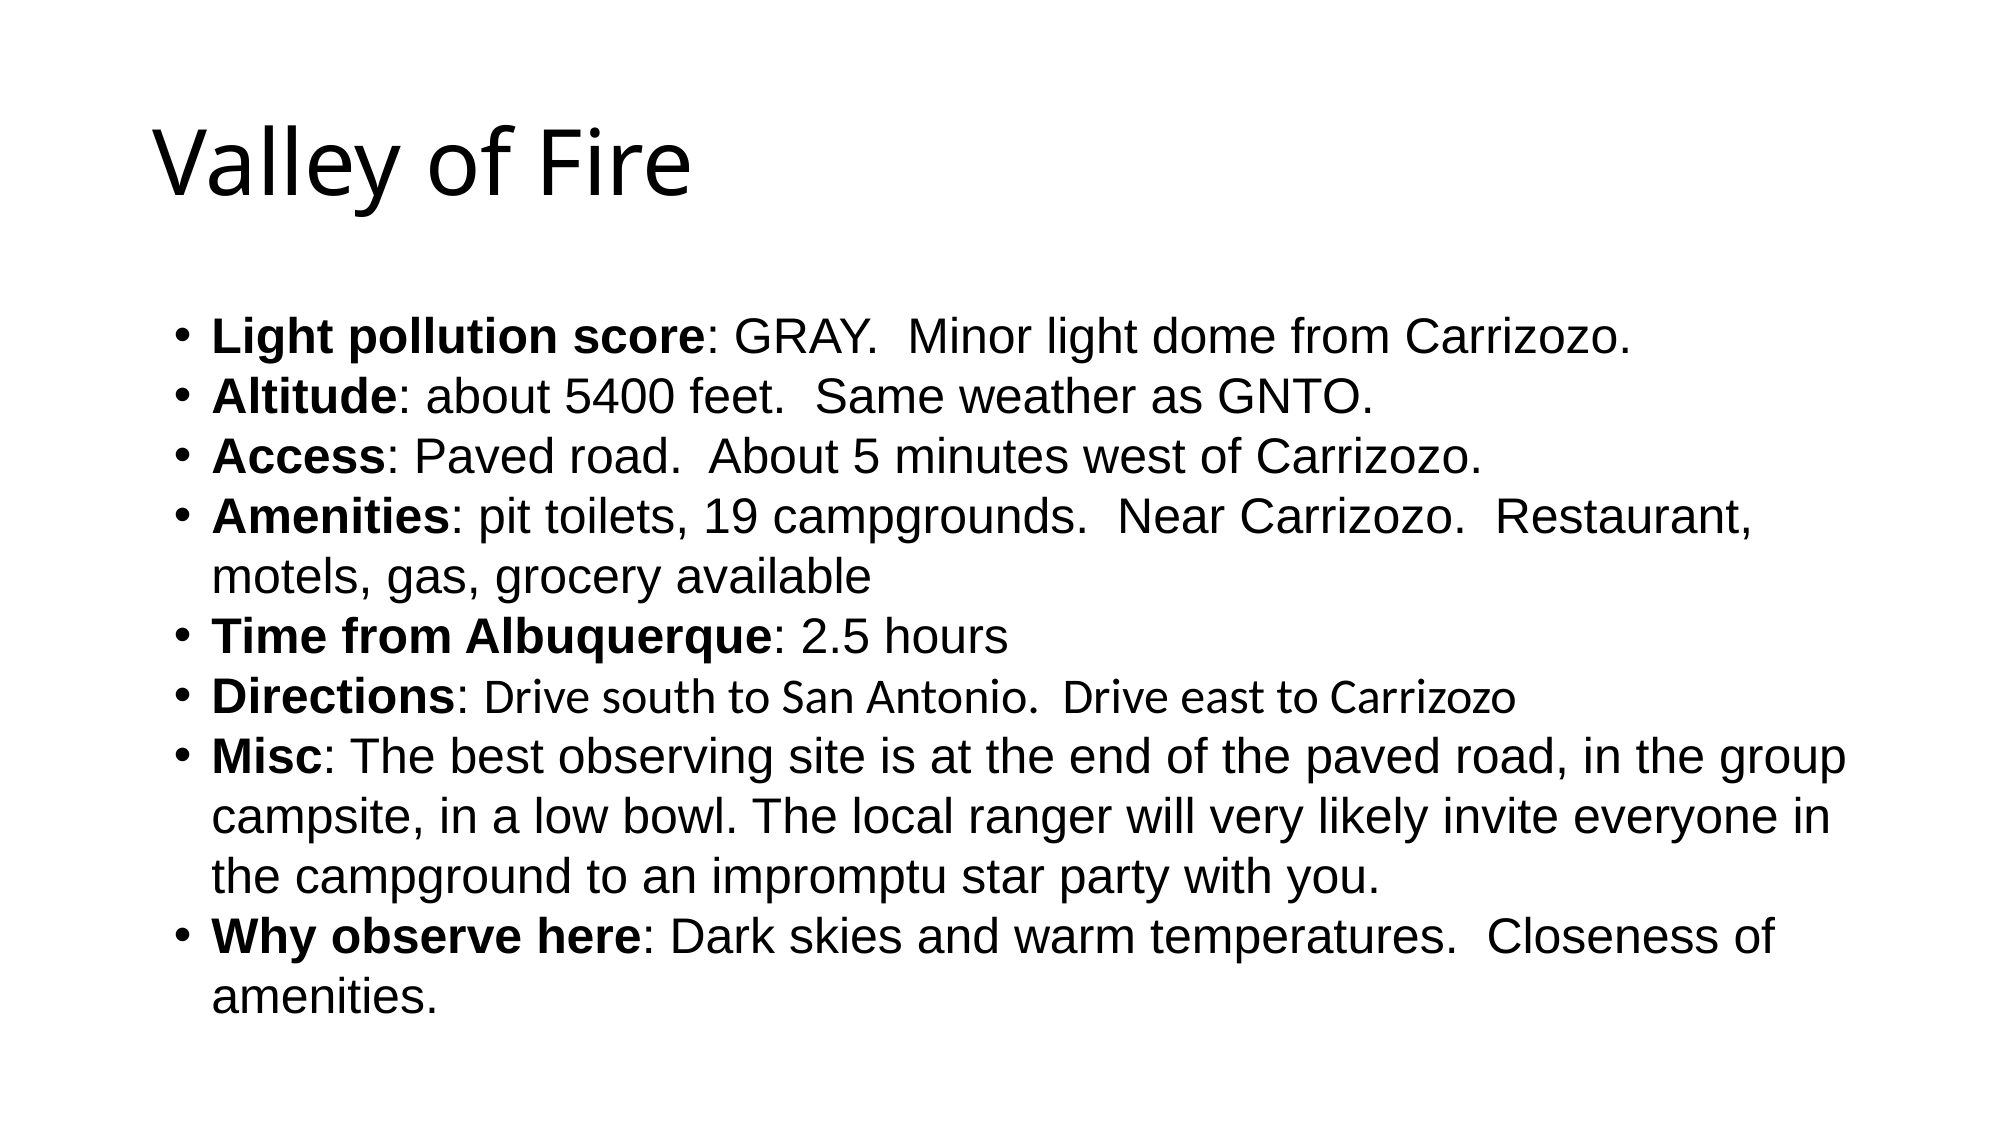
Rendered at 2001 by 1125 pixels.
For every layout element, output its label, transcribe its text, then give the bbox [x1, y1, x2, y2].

title Valley of Fire [137, 56, 1863, 275]
text_box Light pollution score: GRAY. Minor light dome from Carrizozo. Altitude: about 5400 feet. Same weather as GNTO. Access: Paved road. About 5 minutes west of Carrizozo. Amenities: pit toilets, 19 campgrounds. Near Carrizozo. Restaurant, motels, gas, grocery available Time from Albuquerque: 2.5 hours Directions: Drive south to San Antonio. Drive east to Carrizozo Misc: The best observing site is at the end of the paved road, in the group campsite, in a low bowl. The local ranger will very likely invite everyone in the campground to an impromptu star party with you. Why observe here: Dark skies and warm temperatures. Closeness of amenities. [158, 296, 1884, 1041]
